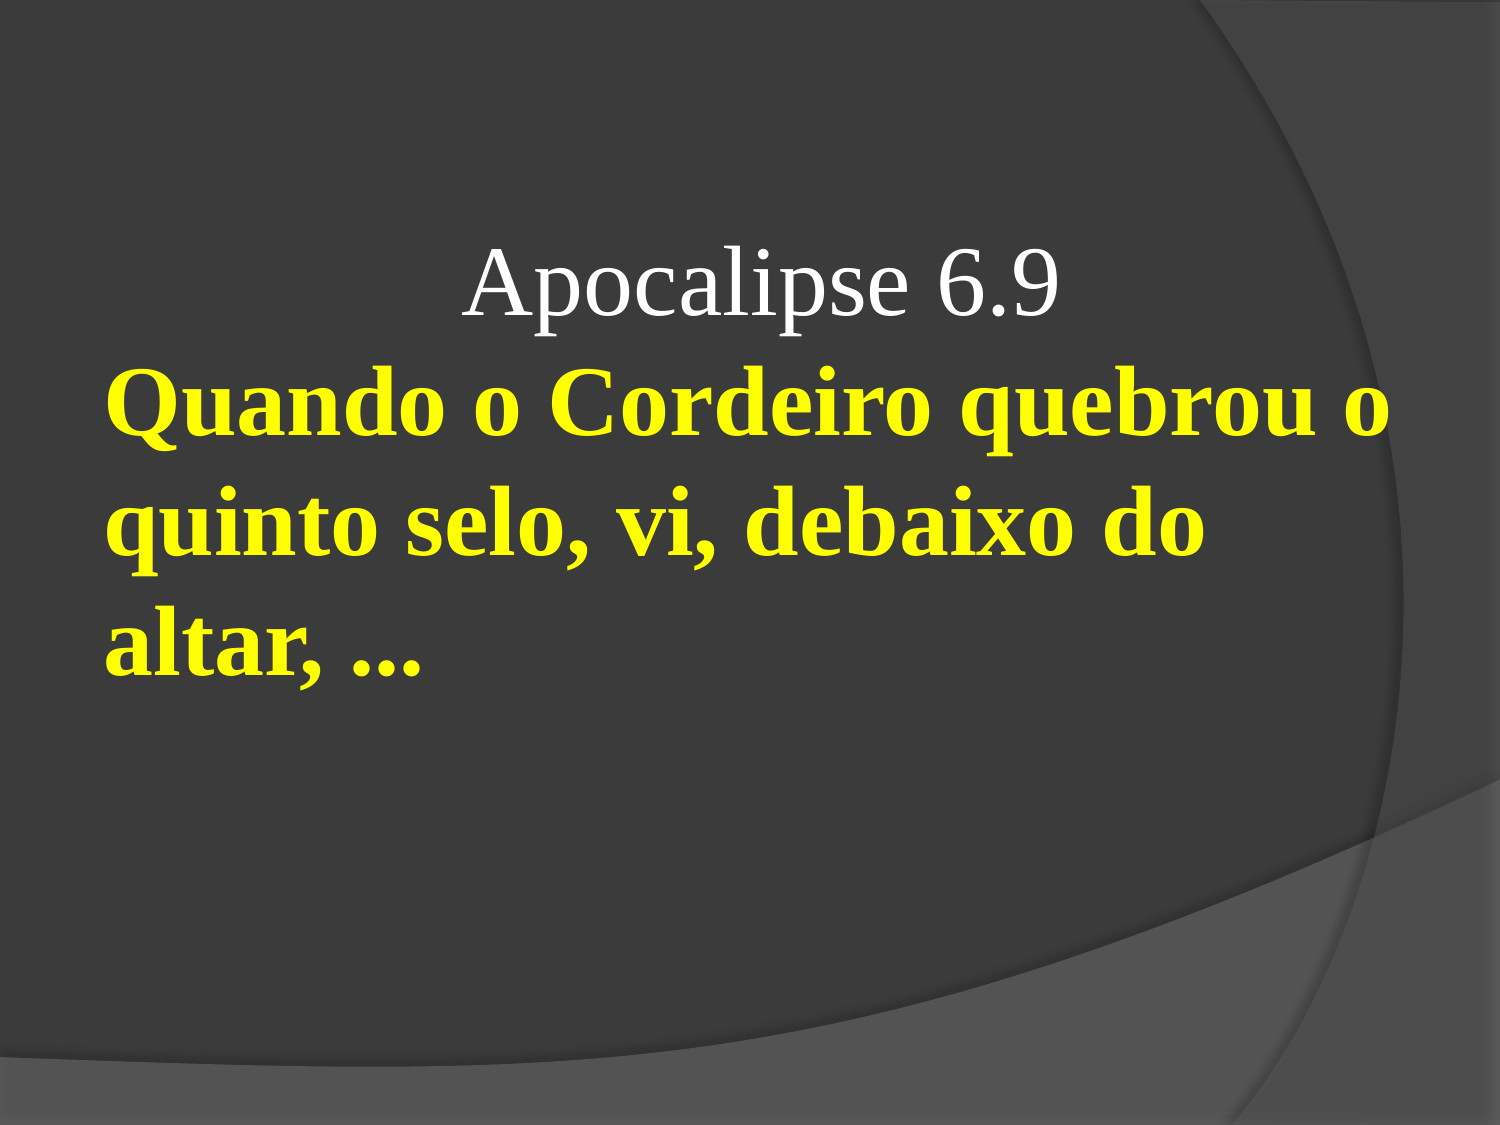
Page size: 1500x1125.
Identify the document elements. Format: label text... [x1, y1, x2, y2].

text_box Apocalipse 6.9 Quando o Cordeiro quebrou o quinto selo, vi, debaixo do altar, ... [88, 208, 1436, 1125]
